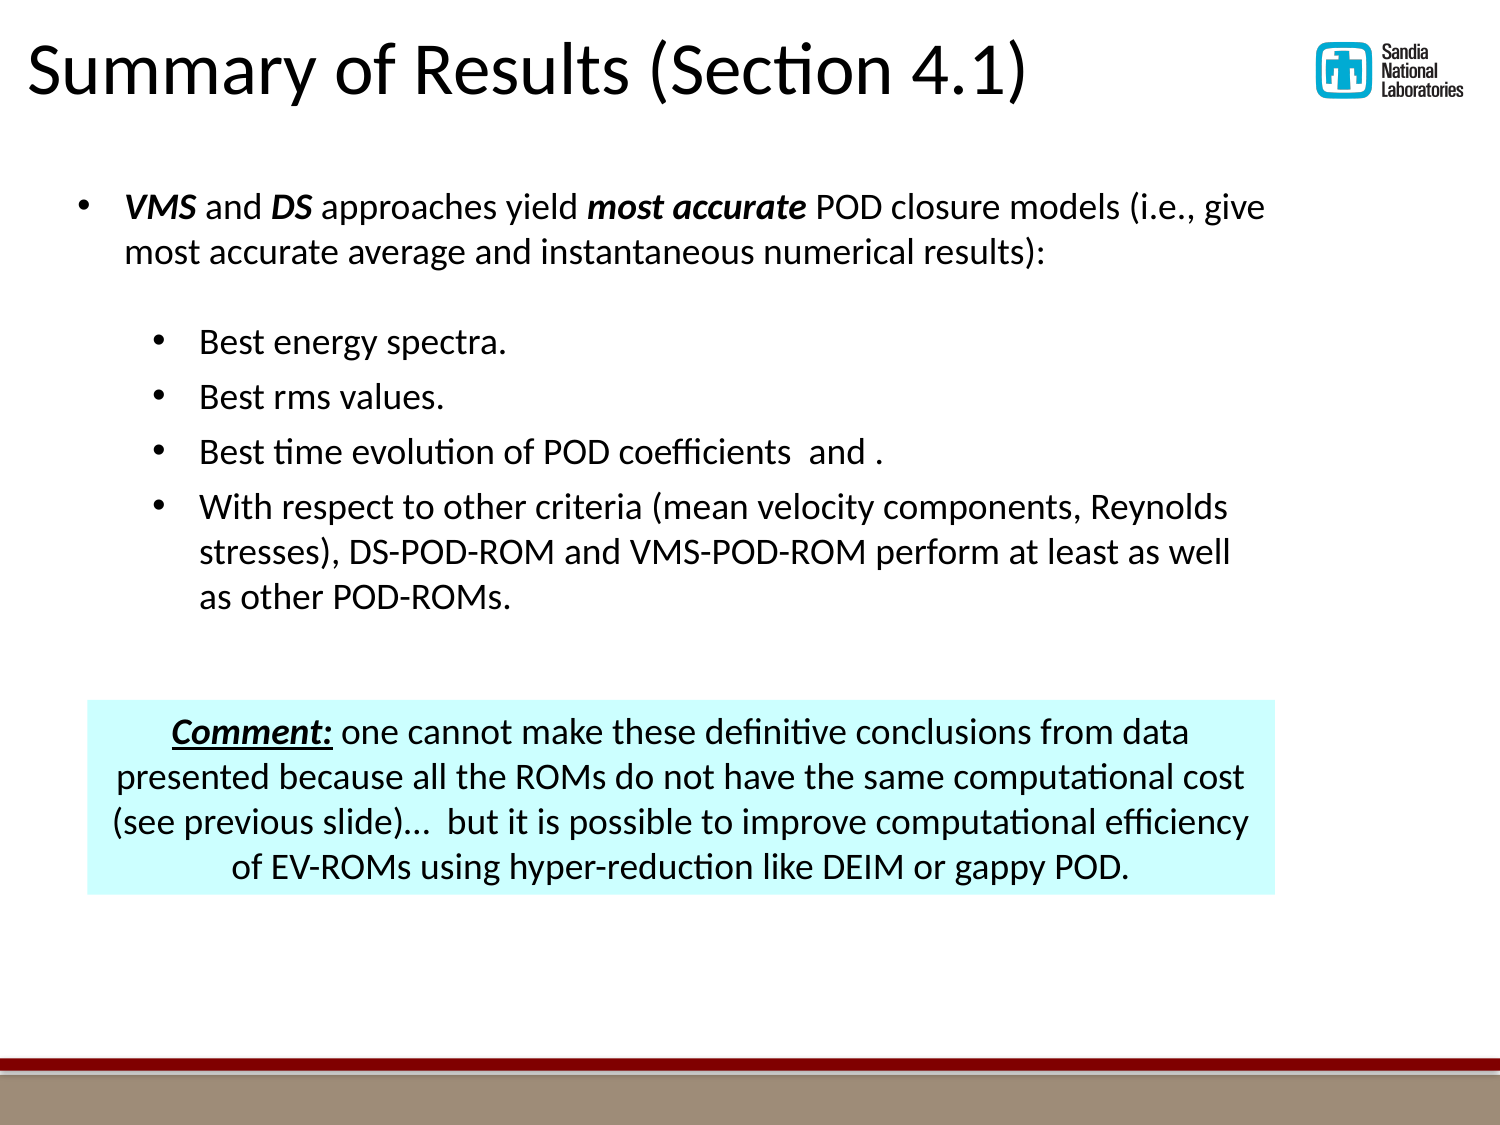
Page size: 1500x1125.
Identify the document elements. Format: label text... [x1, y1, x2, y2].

text_box Summary of Results (Section 4.1) [12, 12, 1225, 118]
picture [1312, 37, 1467, 105]
text_box Comment: one cannot make these definitive conclusions from data presented because all the ROMs do not have the same computational cost (see previous slide)… but it is possible to improve computational efficiency of EV-ROMs using hyper-reduction like DEIM or gappy POD. [87, 699, 1275, 895]
